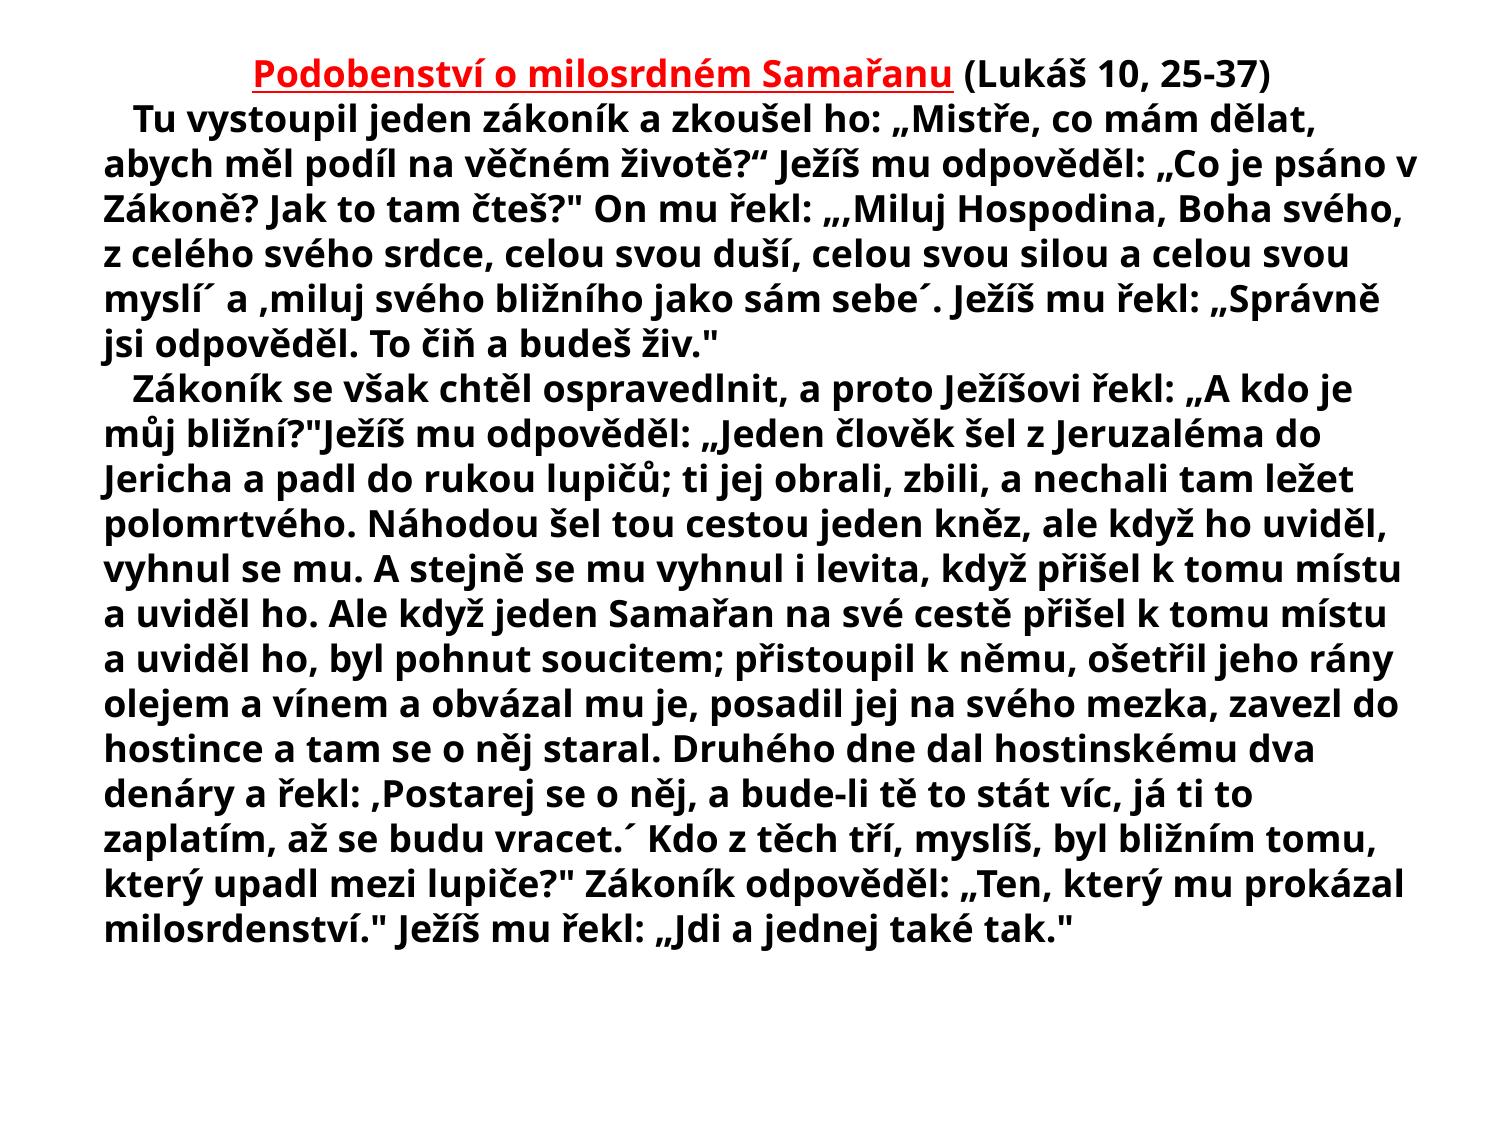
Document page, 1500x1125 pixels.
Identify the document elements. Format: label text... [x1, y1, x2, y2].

text_box Podobenství o milosrdném Samařanu (Lukáš 10, 25-37) Tu vystoupil jeden zákoník a zkoušel ho: „Mistře, co mám dělat, abych měl podíl na věčném životě?“ Ježíš mu odpověděl: „Co je psáno v Zákoně? Jak to tam čteš?" On mu řekl: „,Miluj Hospodina, Boha svého, z celého svého srdce, celou svou duší, celou svou silou a celou svou myslí´ a ,miluj svého bližního jako sám sebe´. Ježíš mu řekl: „Správně jsi odpověděl. To čiň a budeš živ." Zákoník se však chtěl ospravedlnit, a proto Ježíšovi řekl: „A kdo je můj bližní?"Ježíš mu odpověděl: „Jeden člověk šel z Jeruzaléma do Jericha a padl do rukou lupičů; ti jej obrali, zbili, a nechali tam ležet polomrtvého. Náhodou šel tou cestou jeden kněz, ale když ho uviděl, vyhnul se mu. A stejně se mu vyhnul i levita, když přišel k tomu místu a uviděl ho. Ale když jeden Samařan na své cestě přišel k tomu místu a uviděl ho, byl pohnut soucitem; přistoupil k němu, ošetřil jeho rány olejem a vínem a obvázal mu je, posadil jej na svého mezka, zavezl do hostince a tam se o něj staral. Druhého dne dal hostinskému dva denáry a řekl: ,Postarej se o něj, a bude-li tě to stát víc, já ti to zaplatím, až se budu vracet.´ Kdo z těch tří, myslíš, byl bližním tomu, který upadl mezi lupiče?" Zákoník odpověděl: „Ten, který mu prokázal milosrdenství." Ježíš mu řekl: „Jdi a jednej také tak." [88, 42, 1436, 1003]
